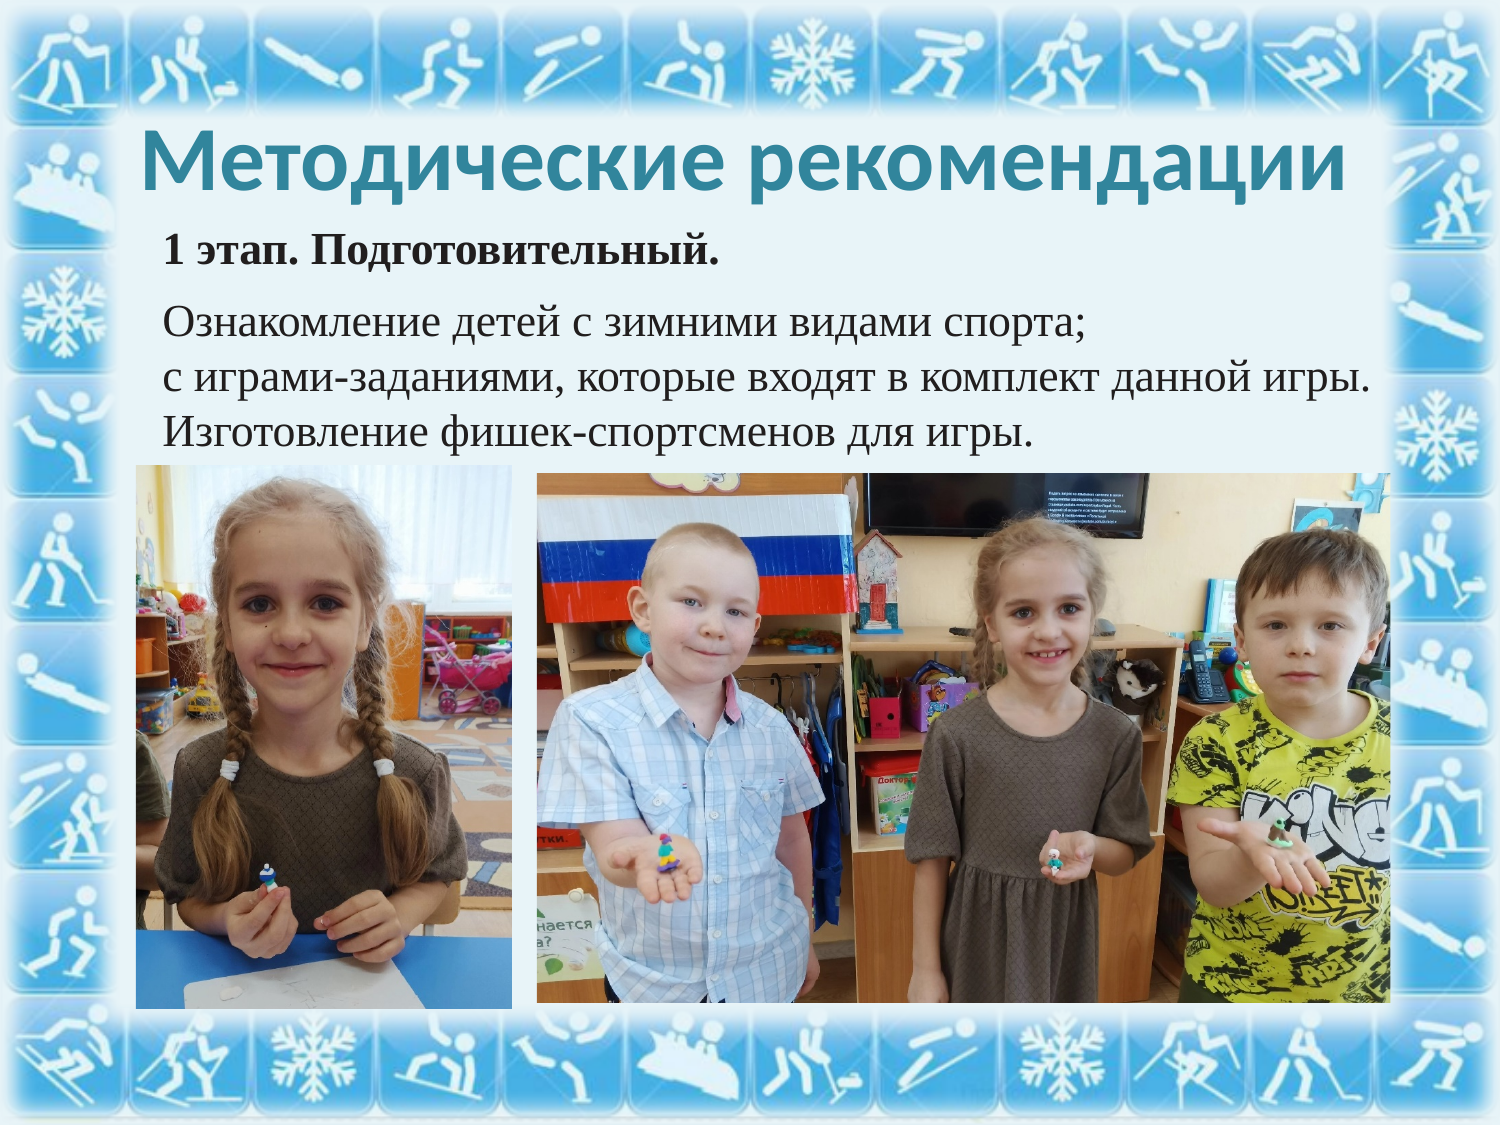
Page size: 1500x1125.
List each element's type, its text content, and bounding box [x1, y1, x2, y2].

text_box 1 этап. Подготовительный. Ознакомление детей с зимними видами спорта; с играми-заданиями, которые входят в комплект данной игры. Изготовление фишек-спортсменов для игры. [147, 207, 1400, 463]
title Методические рекомендации [101, 108, 1389, 228]
picture [29, 29, 1472, 1097]
